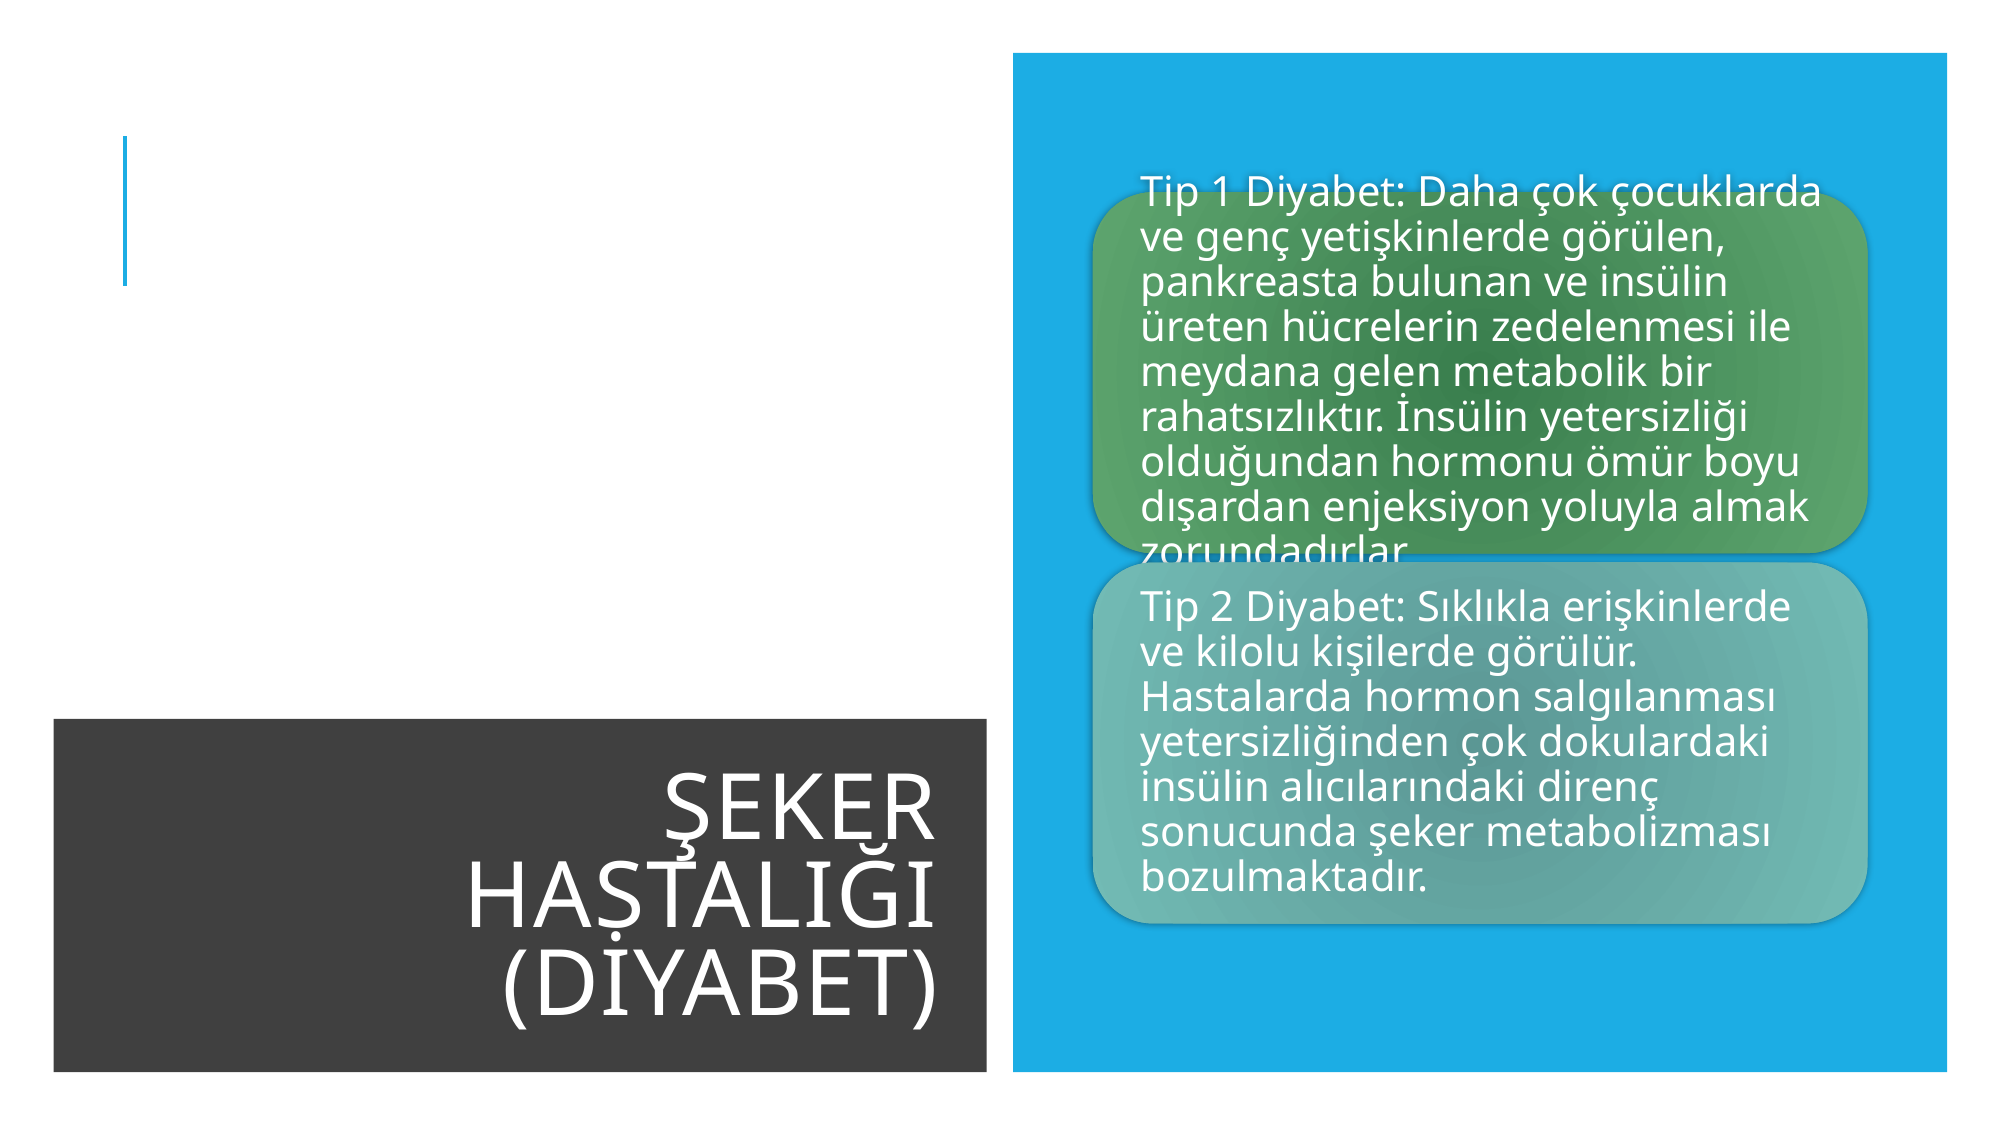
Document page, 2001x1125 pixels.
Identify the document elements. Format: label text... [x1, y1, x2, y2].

text_box [52, 718, 988, 1073]
title Şeker Hastalığı (Diyabet) [94, 756, 954, 1046]
text_box [1012, 51, 1948, 1074]
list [1092, 159, 1868, 957]
